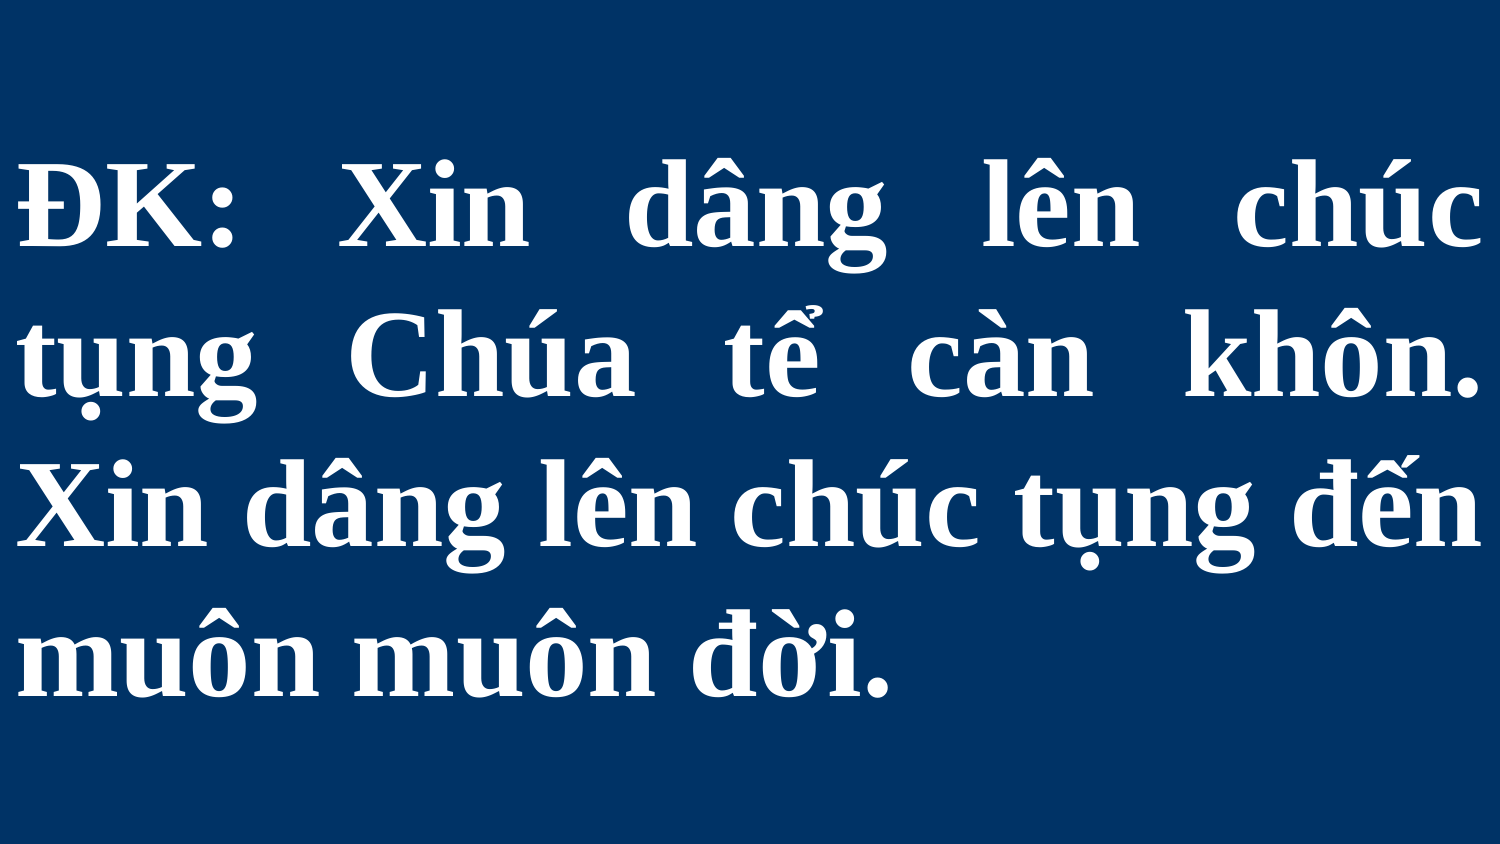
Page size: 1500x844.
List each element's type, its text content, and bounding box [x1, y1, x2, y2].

title ÐK: Xin dâng lên chúc tụng Chúa tể càn khôn. Xin dâng lên chúc tụng đến muôn muôn đời. [0, 0, 1500, 844]
